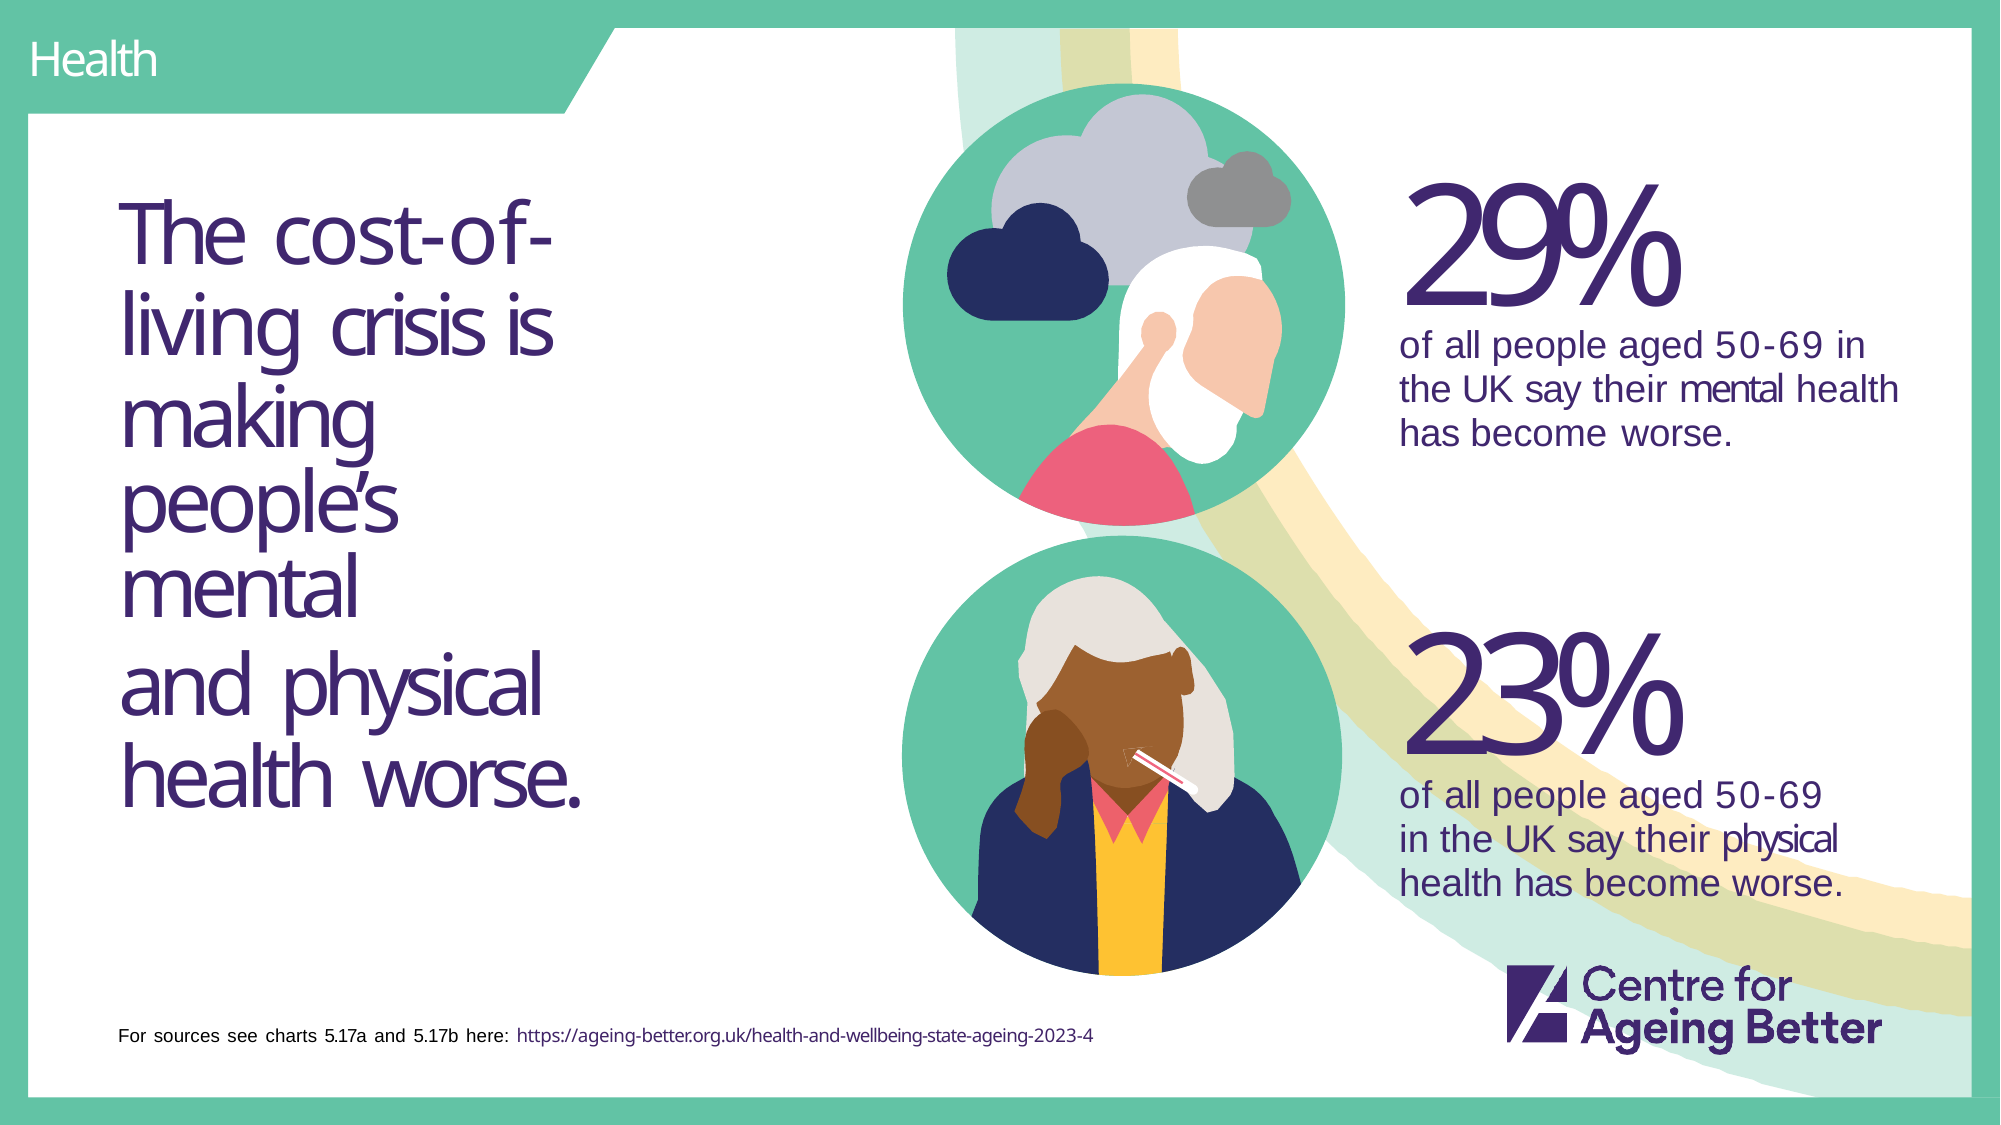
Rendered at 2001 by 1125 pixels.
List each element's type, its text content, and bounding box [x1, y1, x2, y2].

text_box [901, 83, 1883, 1055]
text_box The cost-of- living crisis is making people’s mental and physical health worse. [116, 175, 765, 825]
text_box Health [25, 26, 184, 86]
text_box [954, 0, 2000, 1124]
text_box For sources see charts 5.17a and 5.17b here: https://ageing-better.org.uk/health-and-wellbeing-state-ageing-2023-4 [115, 1022, 896, 1047]
text_box [0, 0, 952, 1125]
